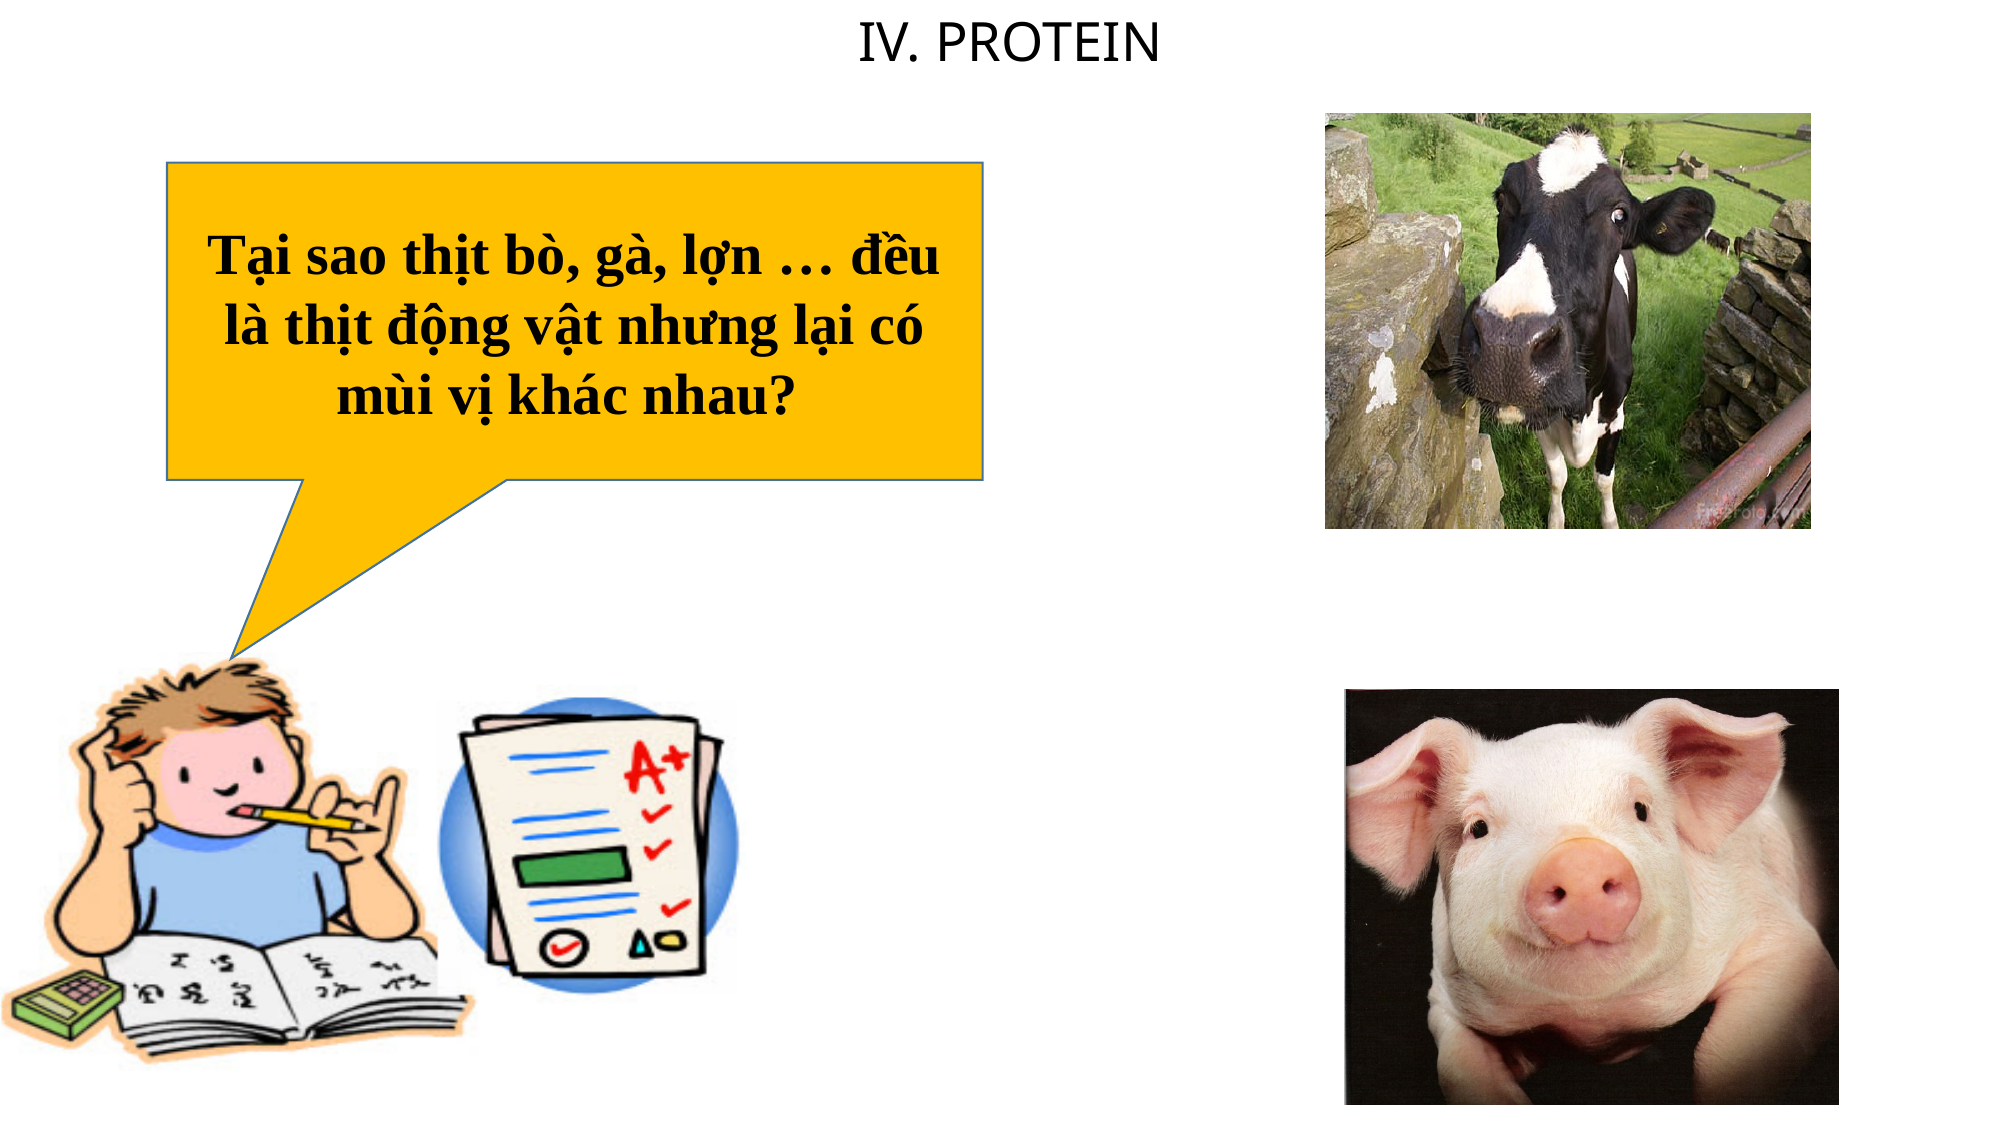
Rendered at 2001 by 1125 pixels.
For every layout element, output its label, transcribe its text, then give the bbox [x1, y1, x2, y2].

picture [0, 652, 747, 1071]
picture [1324, 113, 1811, 530]
text_box Tại sao thịt bò, gà, lợn … đều là thịt động vật nhưng lại có mùi vị khác nhau? [165, 161, 984, 652]
picture [1344, 689, 1839, 1105]
text_box IV. PROTEIN [21, 0, 2000, 80]
